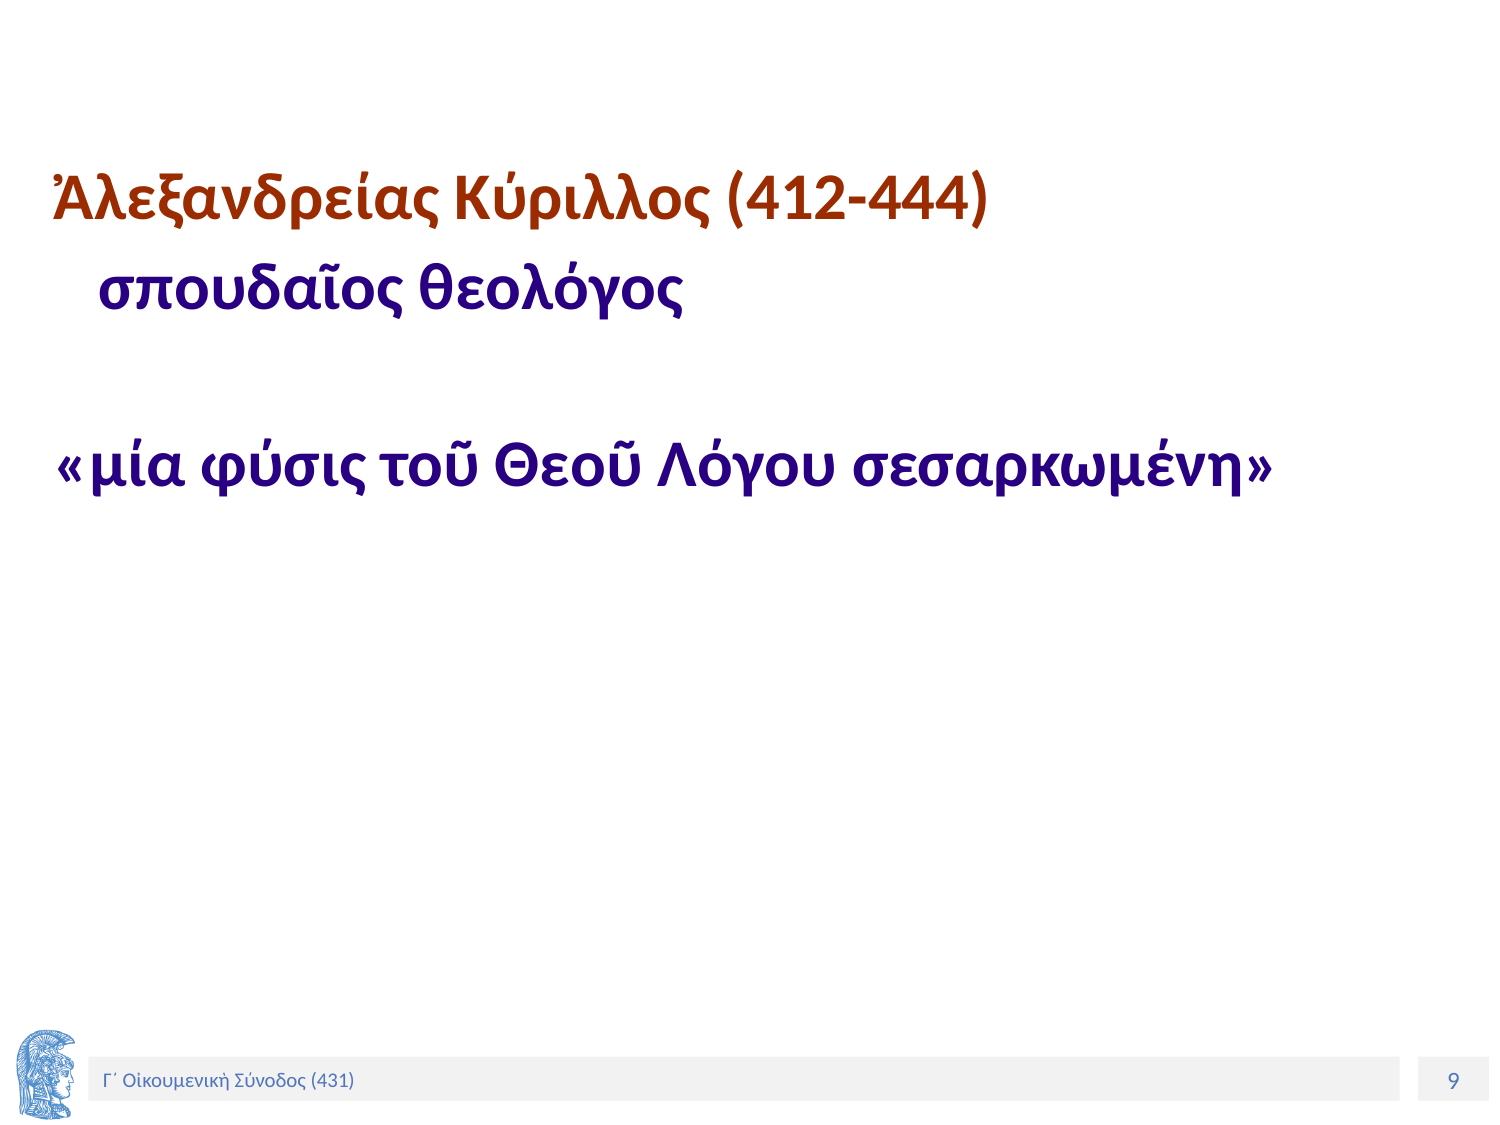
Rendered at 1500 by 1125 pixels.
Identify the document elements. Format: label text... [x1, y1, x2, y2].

picture [9, 1026, 81, 1120]
list Ἀλεξανδρείας Κύριλλος (412-444) σπουδαῖος θεολόγος «μία φύσις τοῦ Θεοῦ Λόγου σεσαρκωμένη» [38, 145, 1467, 910]
